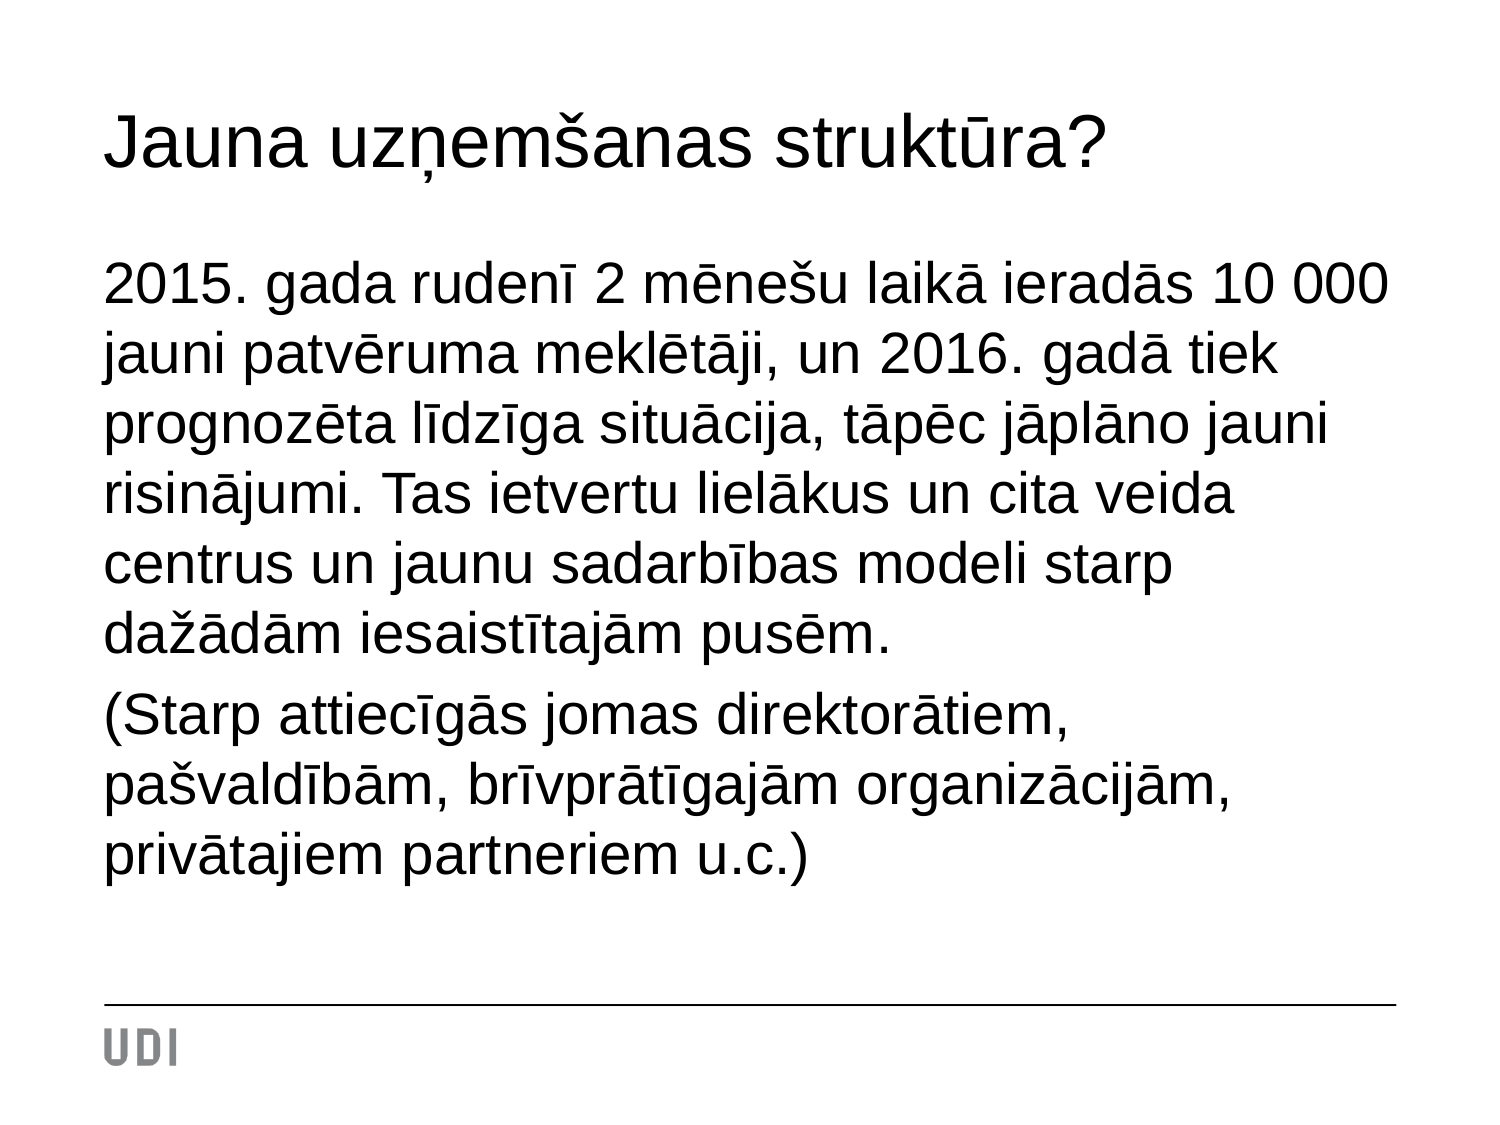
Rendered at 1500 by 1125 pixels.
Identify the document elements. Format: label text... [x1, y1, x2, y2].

title Jauna uzņemšanas struktūra? [103, 92, 1397, 184]
list 2015. gada rudenī 2 mēnešu laikā ieradās 10 000 jauni patvēruma meklētāji, un 2016. gadā tiek prognozēta līdzīga situācija, tāpēc jāplāno jauni risinājumi. Tas ietvertu lielākus un cita veida centrus un jaunu sadarbības modeli starp dažādām iesaistītajām pusēm. (Starp attiecīgās jomas direktorātiem, pašvaldībām, brīvprātīgajām organizācijām, privātajiem partneriem u.c.) [103, 244, 1397, 924]
picture [0, 980, 1500, 1125]
